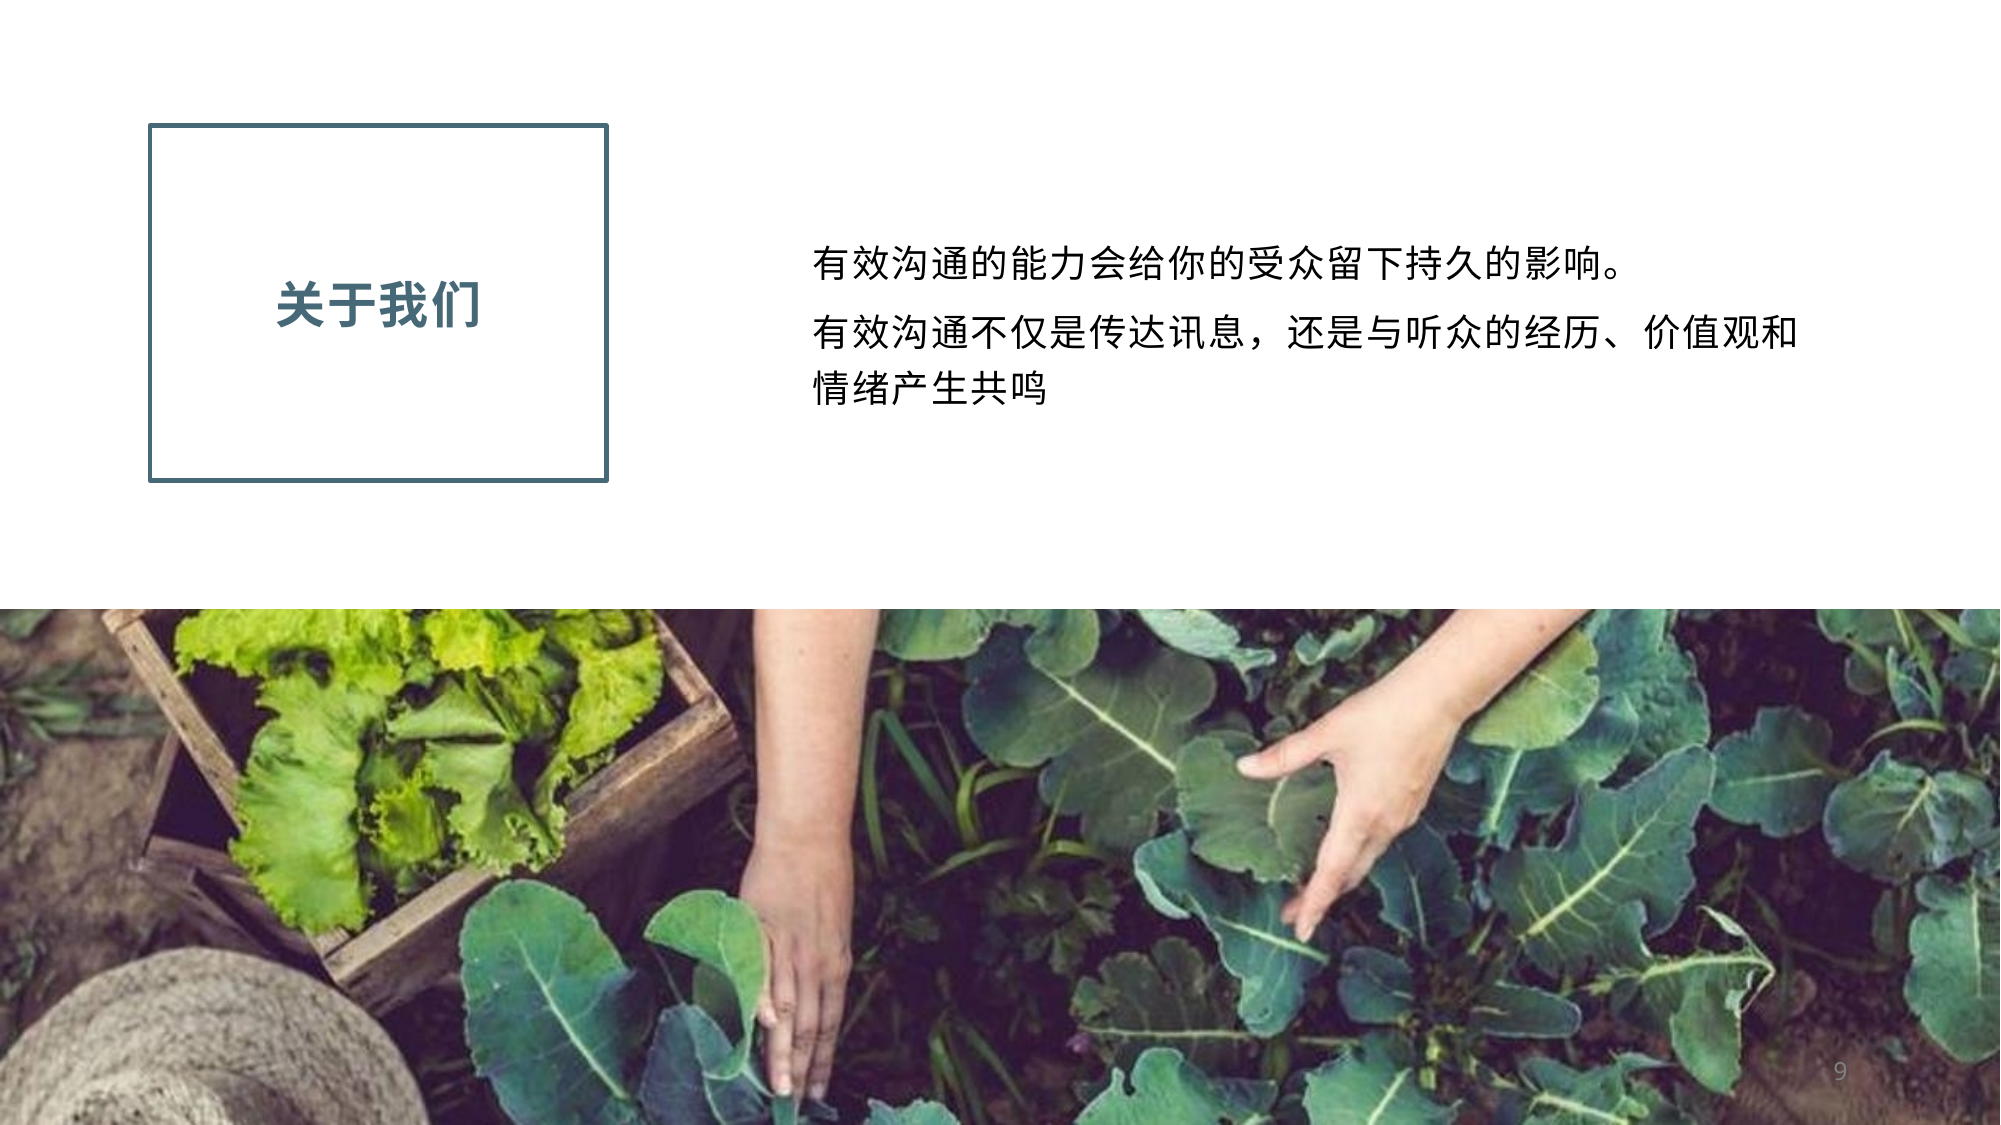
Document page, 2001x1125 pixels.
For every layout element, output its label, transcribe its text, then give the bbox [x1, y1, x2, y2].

title 关于我们 [148, 123, 609, 483]
list 有效沟通的能力会给你的受众留下持久的影响。 有效沟通不仅是传达讯息，还是与听众的经历、价值观和情绪产生共鸣 [798, 157, 1839, 481]
picture [0, 609, 2000, 1125]
